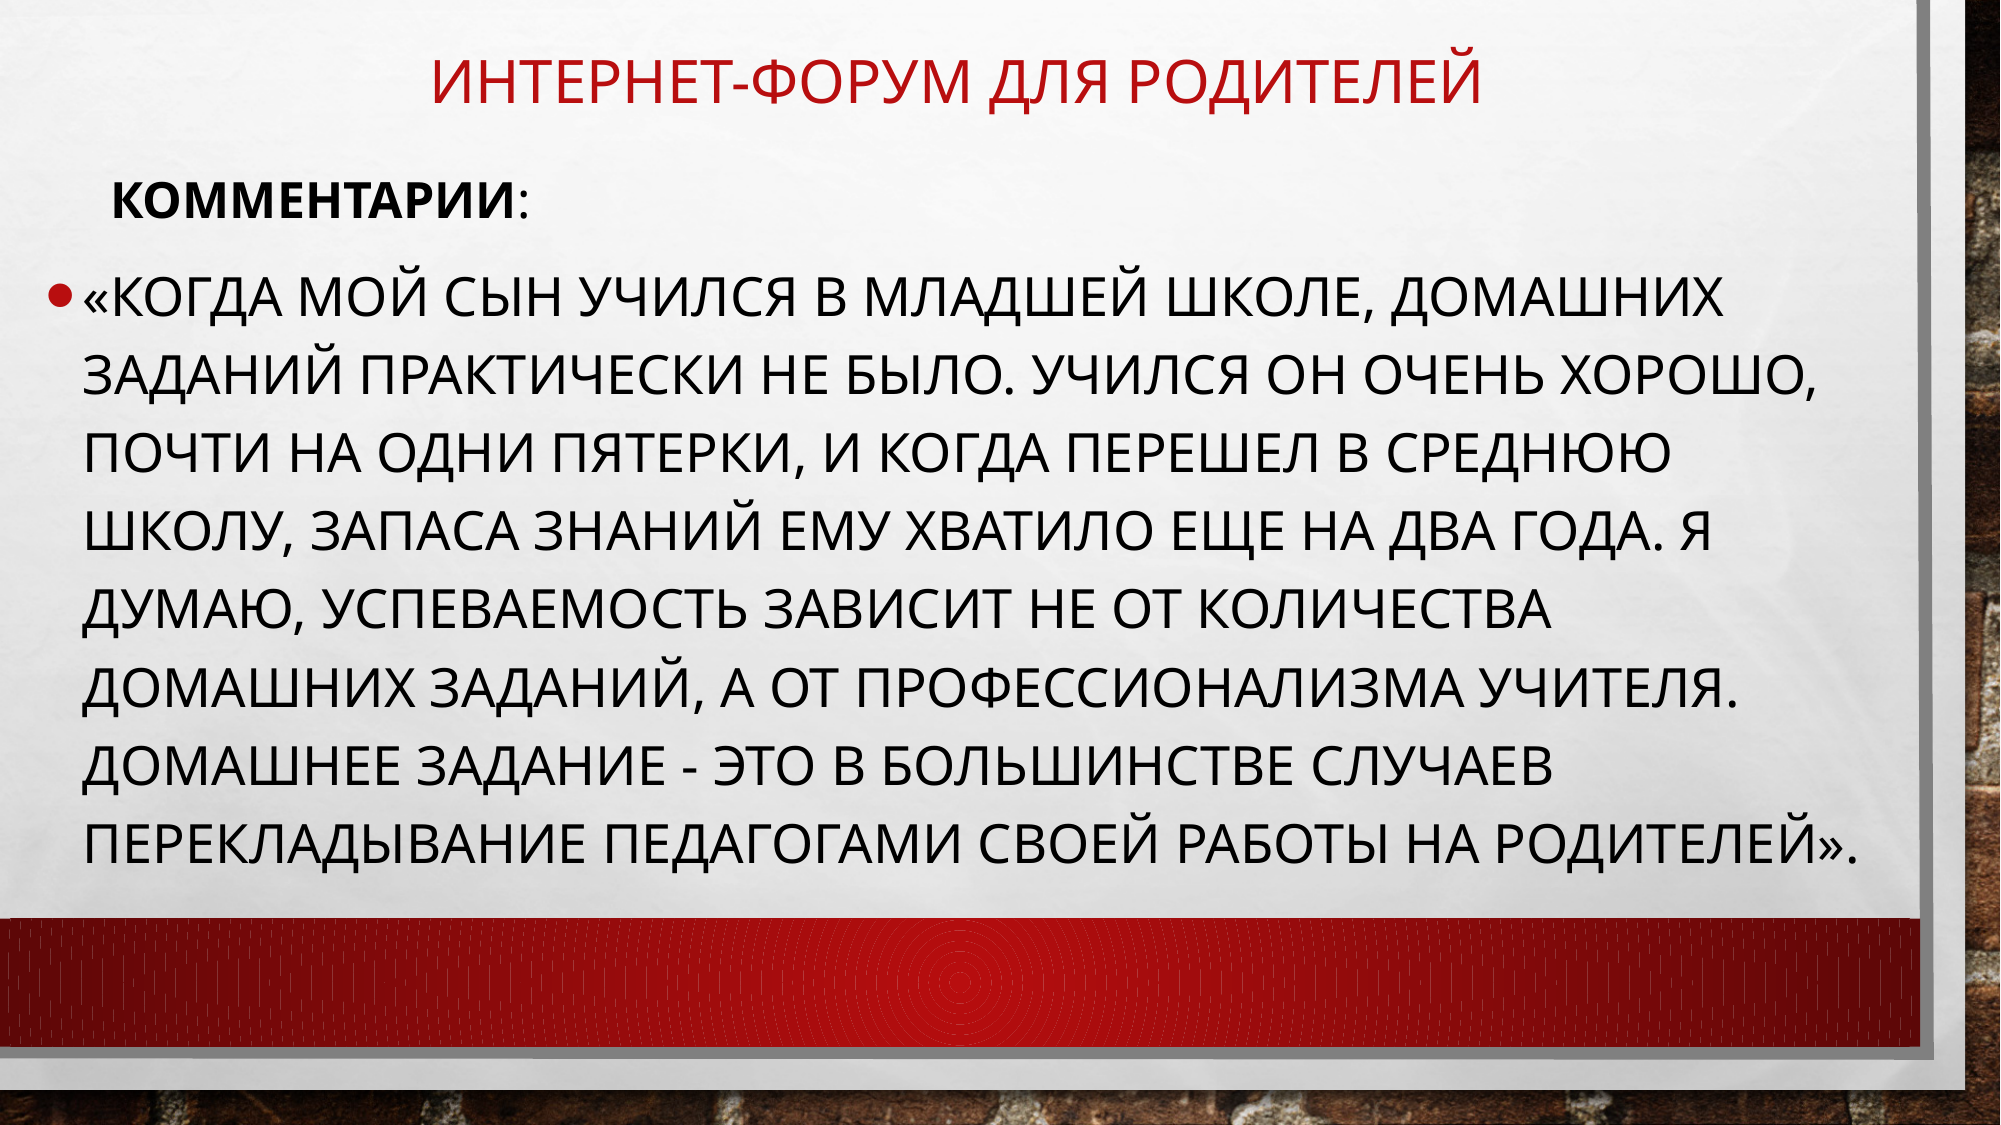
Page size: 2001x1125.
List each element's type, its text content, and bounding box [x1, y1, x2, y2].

title интернет-форум для родителей [112, 44, 1818, 125]
list комментарии: «Когда мой сын учился в младшей школе, домашних заданий практически не было. Учился он очень хорошо, почти на одни пятерки, и когда перешел в среднюю школу, запаса знаний ему хватило еще на два года. Я думаю, успеваемость зависит не от количества домашних заданий, а от профессионализма учителя. Домашнее задание - это в большинстве случаев перекладывание педагогами своей работы на родителей». [30, 149, 1899, 923]
picture [0, 0, 2000, 1125]
